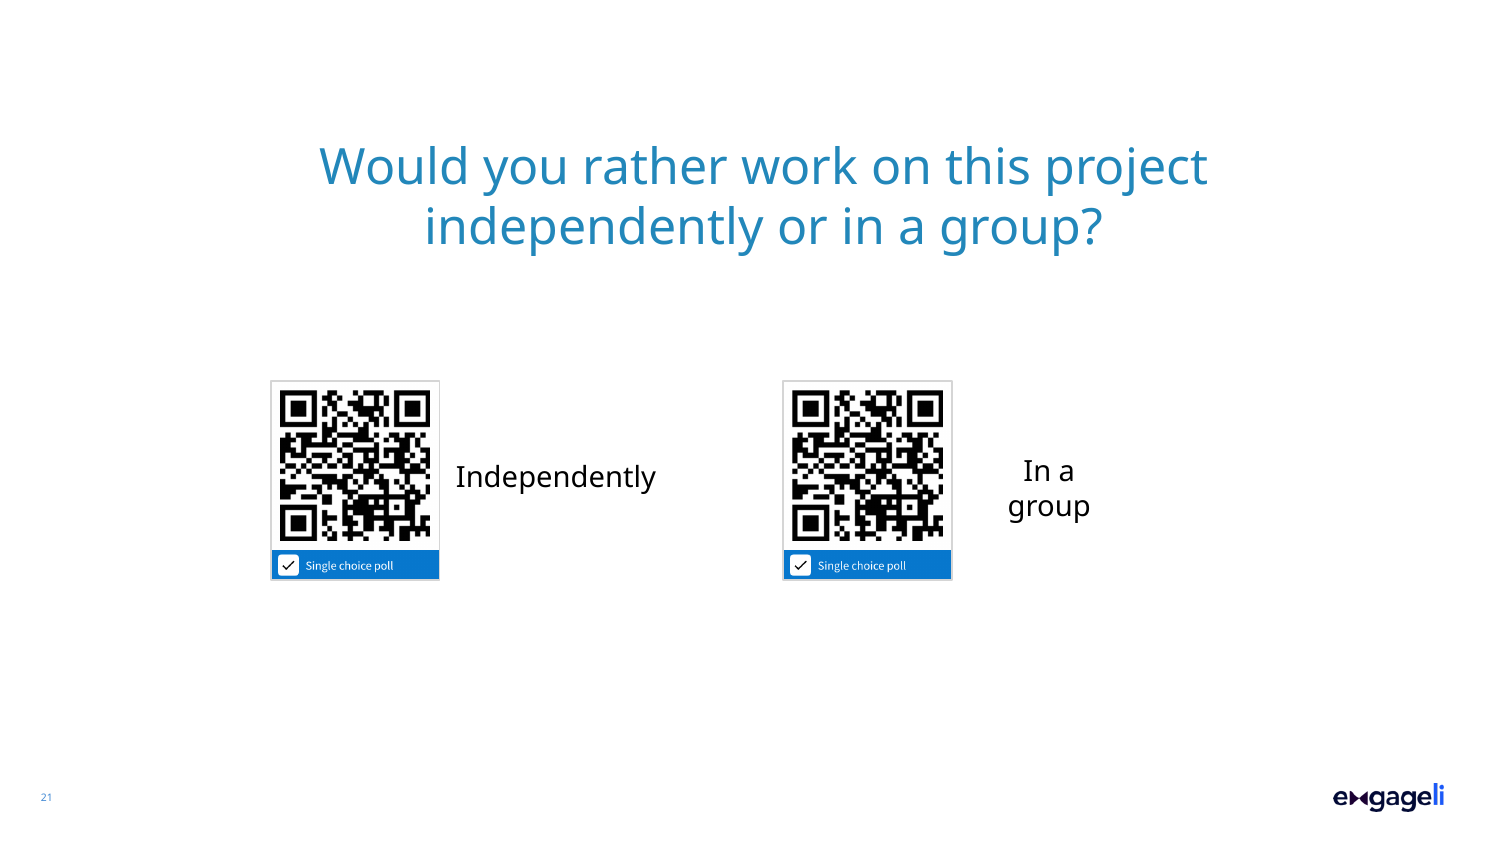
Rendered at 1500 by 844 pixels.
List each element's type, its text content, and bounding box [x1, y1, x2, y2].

text_box Would you rather work on this project independently or in a group? [135, 119, 1393, 270]
slide_number ‹#› [37, 788, 57, 807]
picture [271, 381, 440, 580]
text_box Independently [443, 442, 674, 508]
text_box In a group [965, 436, 1133, 537]
picture [1333, 782, 1444, 812]
picture [783, 381, 952, 580]
